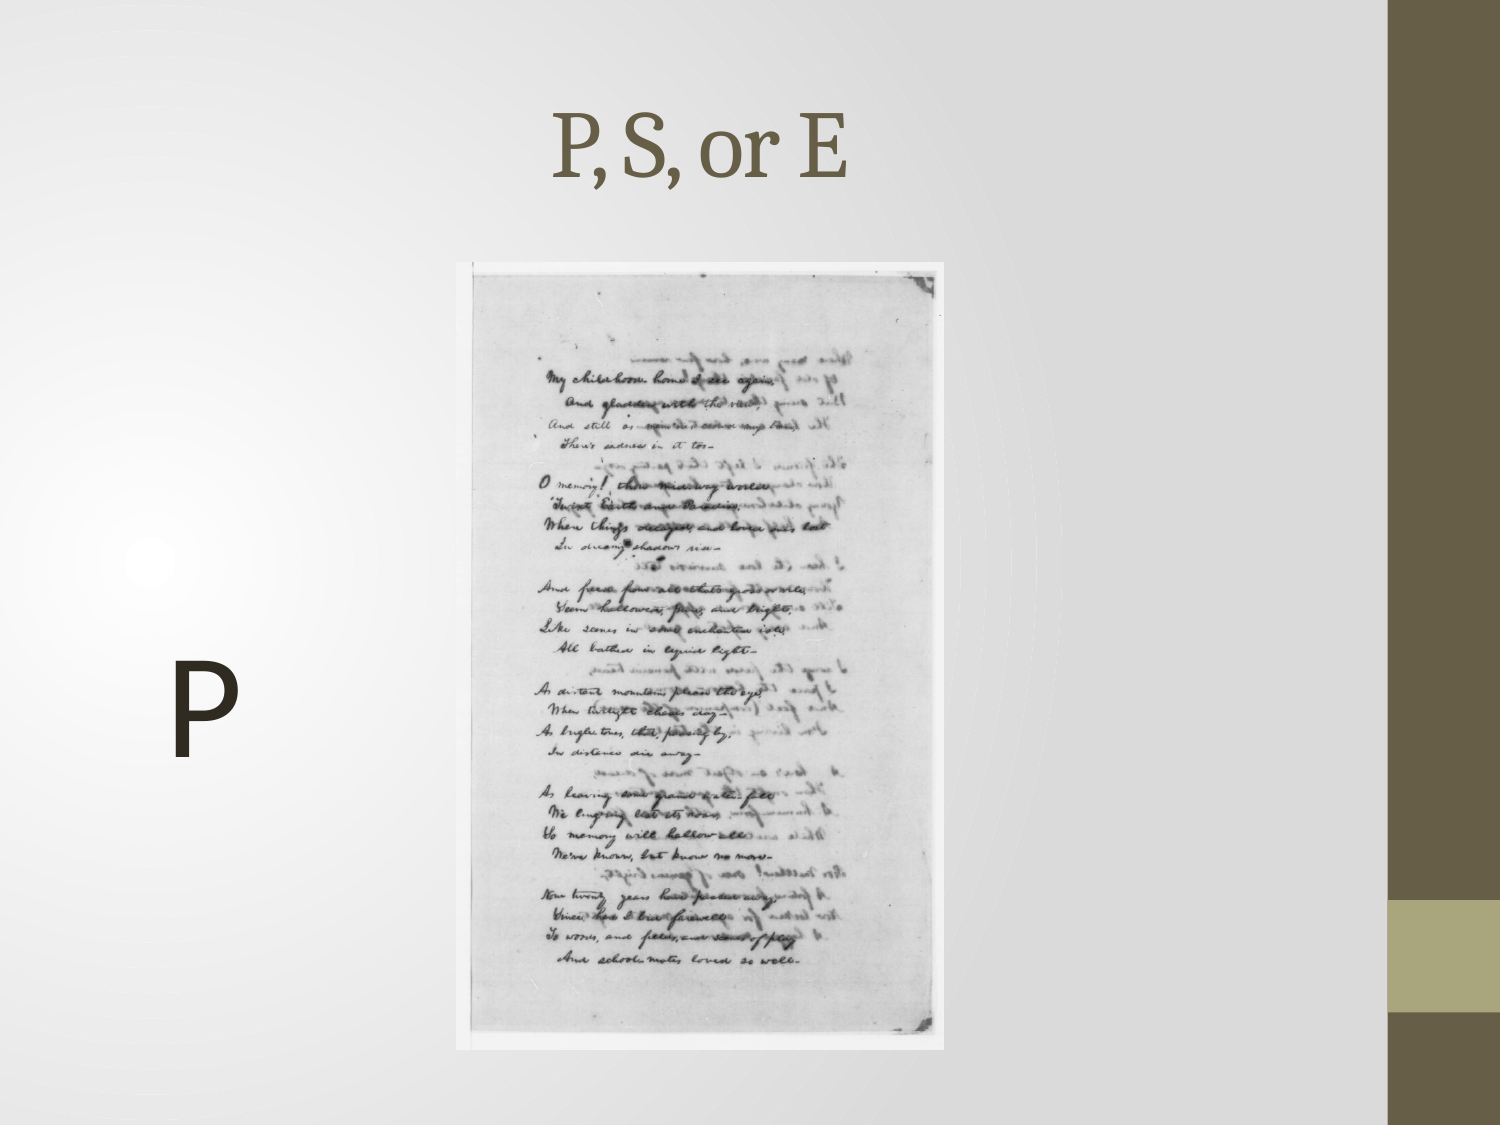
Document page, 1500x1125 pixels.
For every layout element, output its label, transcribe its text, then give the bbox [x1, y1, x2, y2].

text_box P [150, 599, 258, 795]
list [455, 261, 945, 1051]
title P, S, or E [75, 45, 1325, 233]
